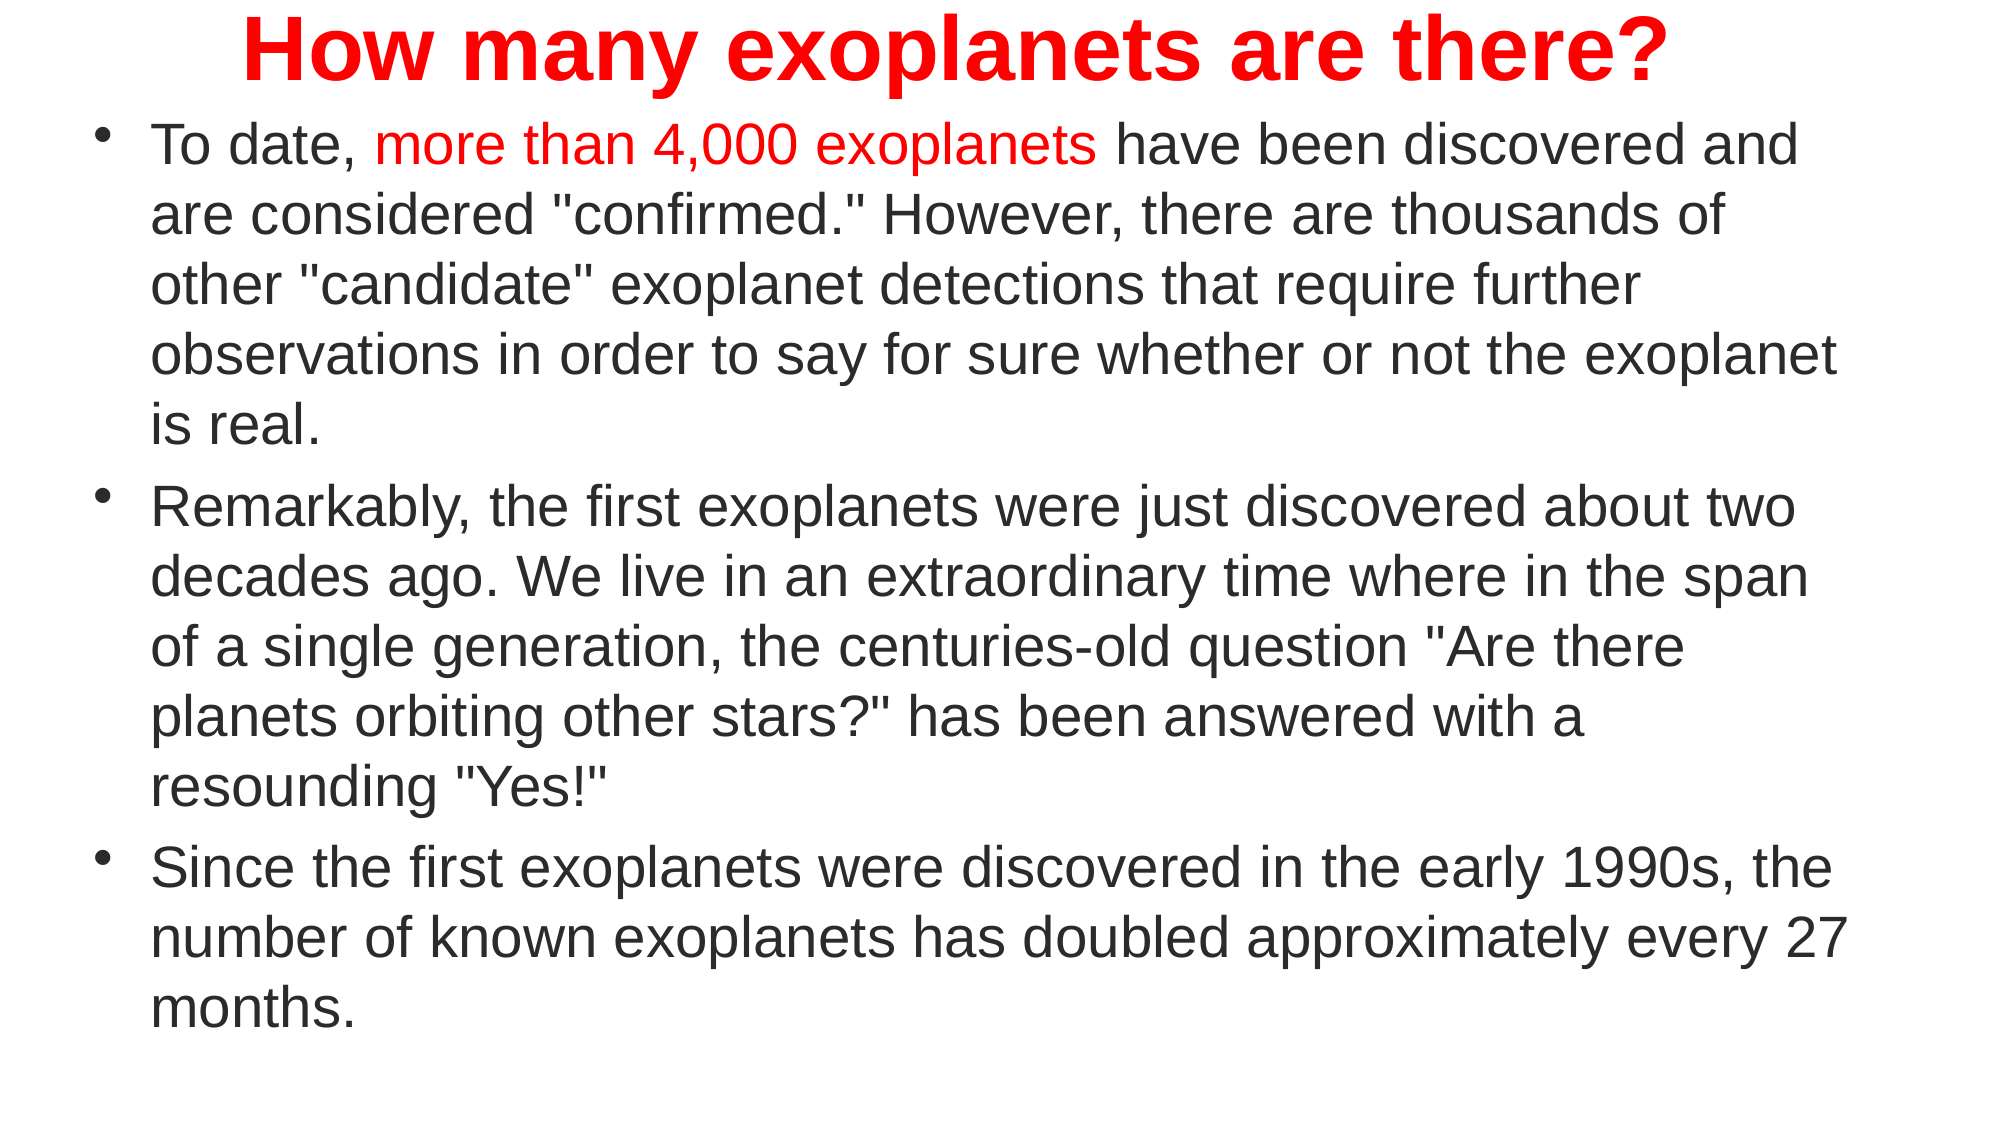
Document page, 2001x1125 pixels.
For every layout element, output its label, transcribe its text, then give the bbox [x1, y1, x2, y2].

title How many exoplanets are there? [78, 68, 1837, 98]
list To date, more than 4,000 exoplanets have been discovered and are considered "confirmed." However, there are thousands of other "candidate" exoplanet detections that require further observations in order to say for sure whether or not the exoplanet is real. Remarkably, the first exoplanets were just discovered about two decades ago. We live in an extraordinary time where in the span of a single generation, the centuries-old question "Are there planets orbiting other stars?" has been answered with a resounding "Yes!" Since the first exoplanets were discovered in the early 1990s, the number of known exoplanets has doubled approximately every 27 months. [78, 98, 1880, 842]
